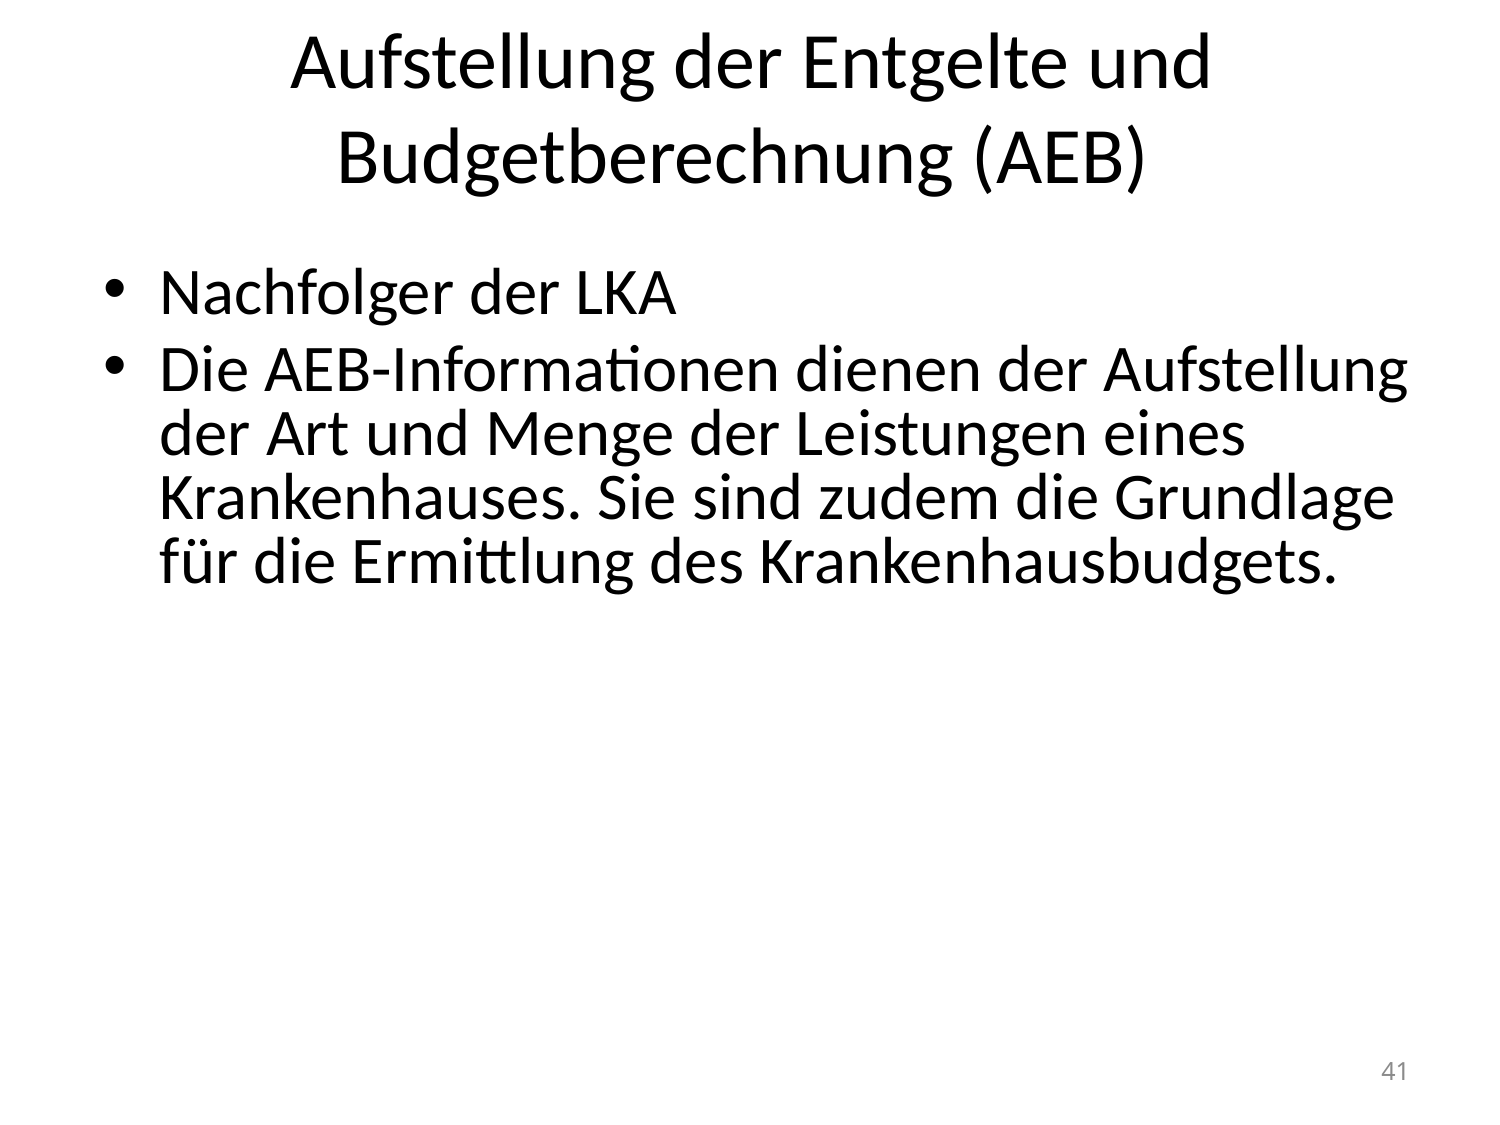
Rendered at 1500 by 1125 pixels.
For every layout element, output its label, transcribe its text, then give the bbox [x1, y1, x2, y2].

slide_number 41 [1074, 1042, 1425, 1103]
title Aufstellung der Entgelte und Budgetberechnung (AEB) [76, 0, 1427, 208]
list Nachfolger der LKA Die AEB-Informationen dienen der Aufstellung der Art und Menge der Leistungen eines Krankenhauses. Sie sind zudem die Grundlage für die Ermittlung des Krankenhausbudgets. [88, 255, 1436, 1083]
